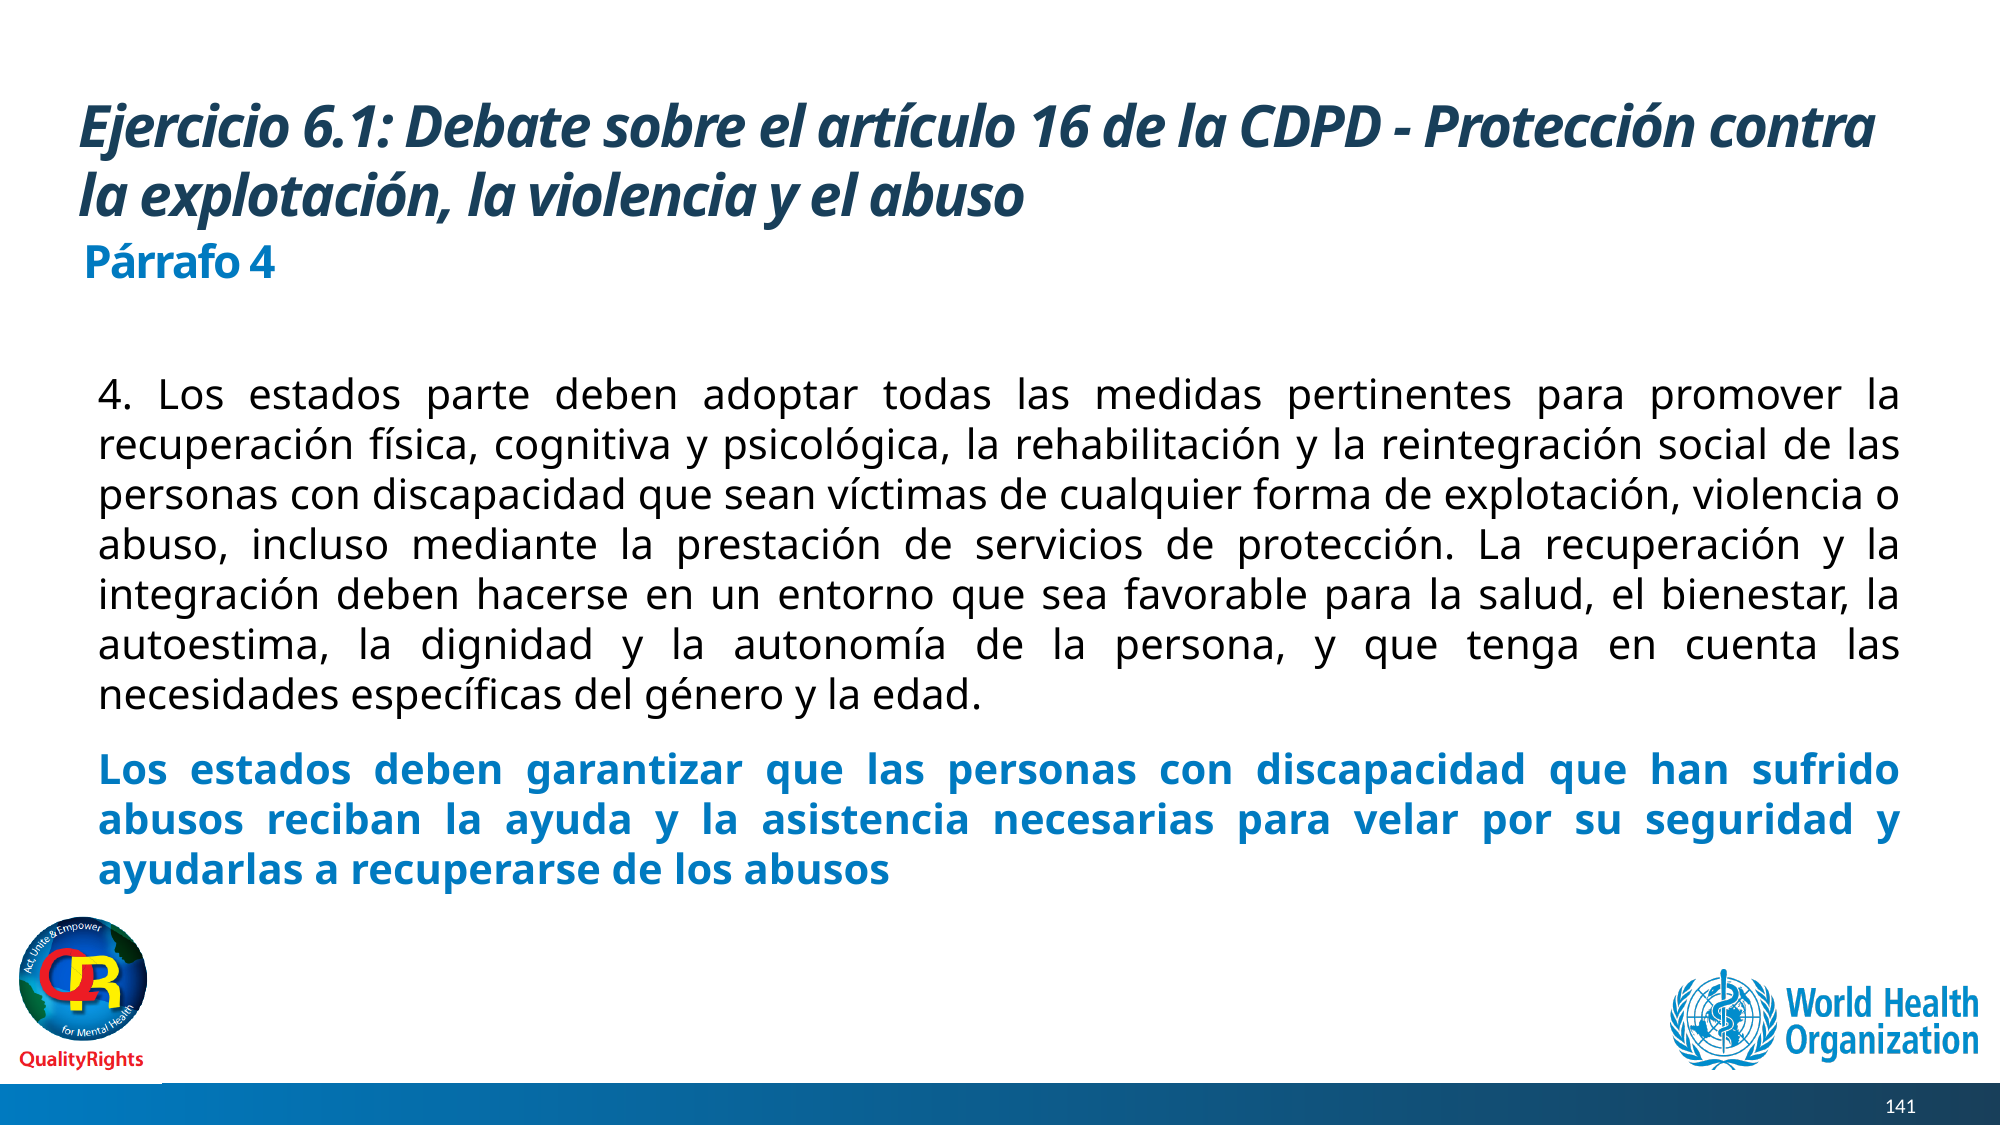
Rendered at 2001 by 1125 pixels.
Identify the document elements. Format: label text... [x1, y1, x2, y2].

title Ejercicio 6.1: Debate sobre el artículo 16 de la CDPD - Protección contra la explotación, la violencia y el abuso [63, 83, 1925, 154]
list Párrafo 4 [83, 228, 1917, 288]
picture [1730, 969, 1978, 1070]
picture [1683, 1024, 1762, 1060]
picture [1713, 1024, 1722, 1029]
picture [1792, 1029, 1801, 1049]
picture [1747, 1024, 1758, 1042]
picture [1670, 1029, 1716, 1070]
picture [1716, 1064, 1731, 1070]
list 4. Los estados parte deben adoptar todas las medidas pertinentes para promover la recuperación física, cognitiva y psicológica, la rehabilitación y la reintegración social de las personas con discapacidad que sean víctimas de cualquier forma de explotación, violencia o abuso, incluso mediante la prestación de servicios de protección. La recuperación y la integración deben hacerse en un entorno que sea favorable para la salud, el bienestar, la autoestima, la dignidad y la autonomía de la persona, y que tenga en cuenta las necesidades específicas del género y la edad. Los estados deben garantizar que las personas con discapacidad que han sufrido abusos reciban la ayuda y la asistencia necesarias para velar por su seguridad y ayudarlas a recuperarse de los abusos [83, 288, 1917, 1024]
picture [0, 899, 162, 1084]
picture [1678, 1024, 1682, 1034]
picture [1725, 1040, 1747, 1054]
picture [1742, 1024, 1750, 1036]
